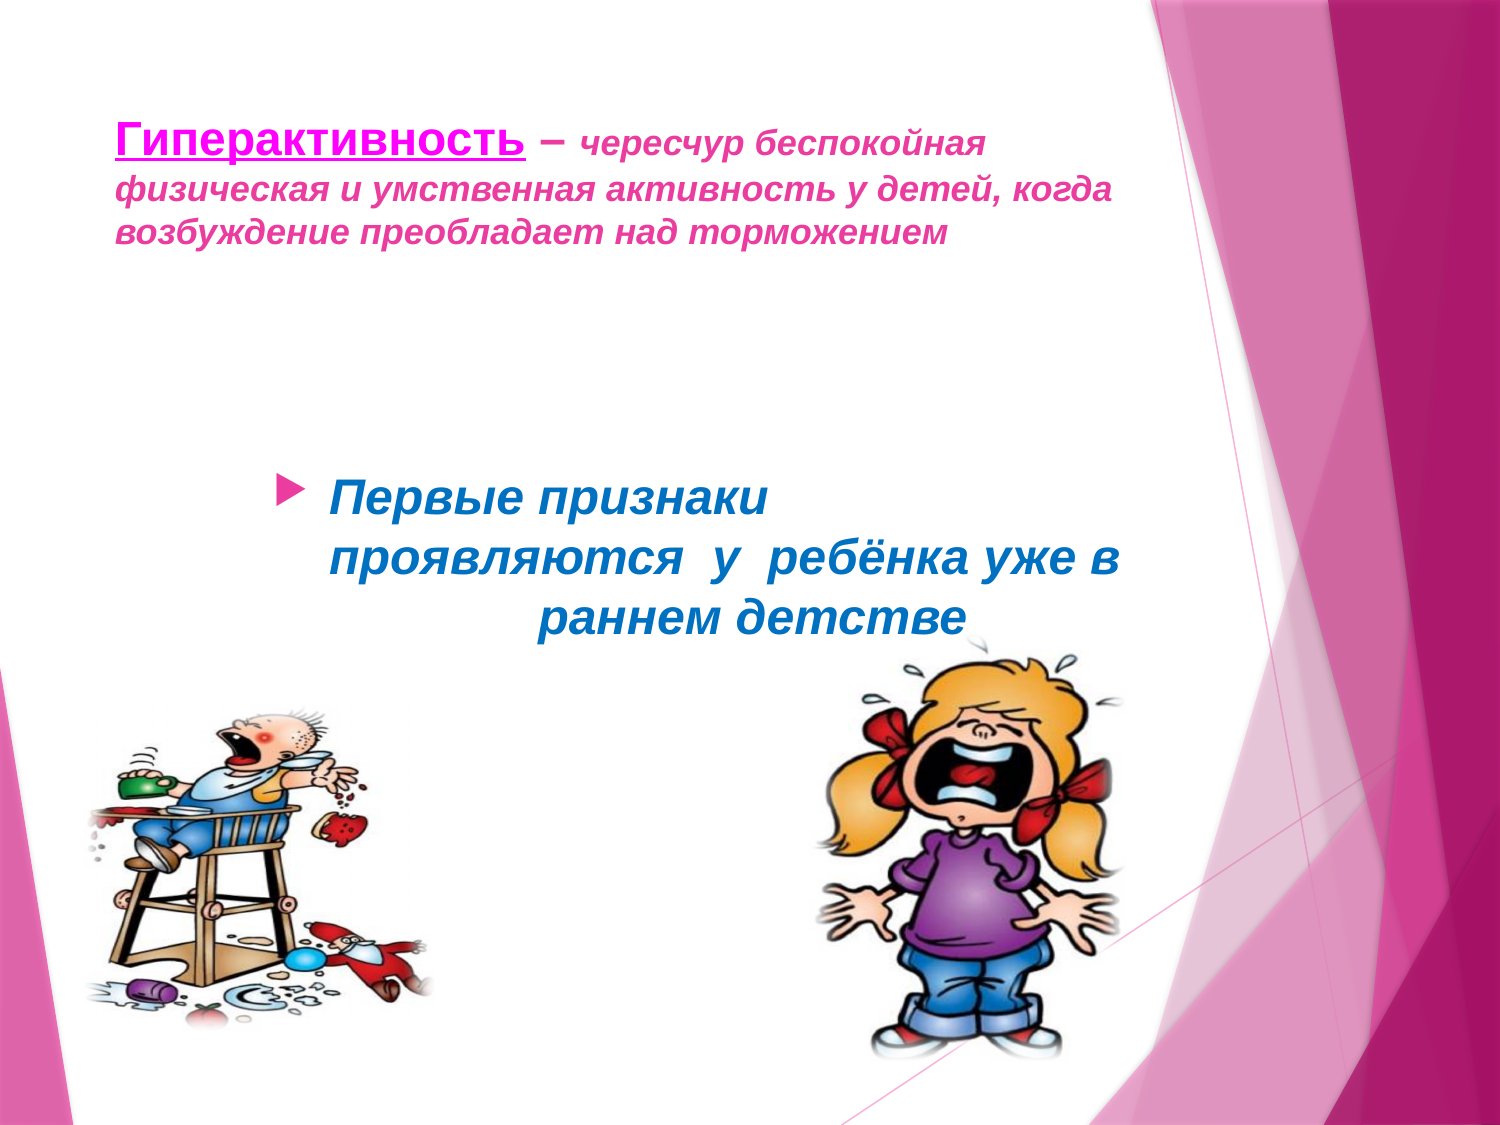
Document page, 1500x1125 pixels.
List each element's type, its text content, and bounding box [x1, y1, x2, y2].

list Первые признаки проявляются у ребёнка уже в раннем детстве [257, 457, 1149, 704]
picture [808, 632, 1129, 1064]
picture [81, 702, 437, 1032]
title Гиперактивность – чересчур беспокойная физическая и умственная активность у детей, когда возбуждение преобладает над торможением [99, 99, 1142, 317]
